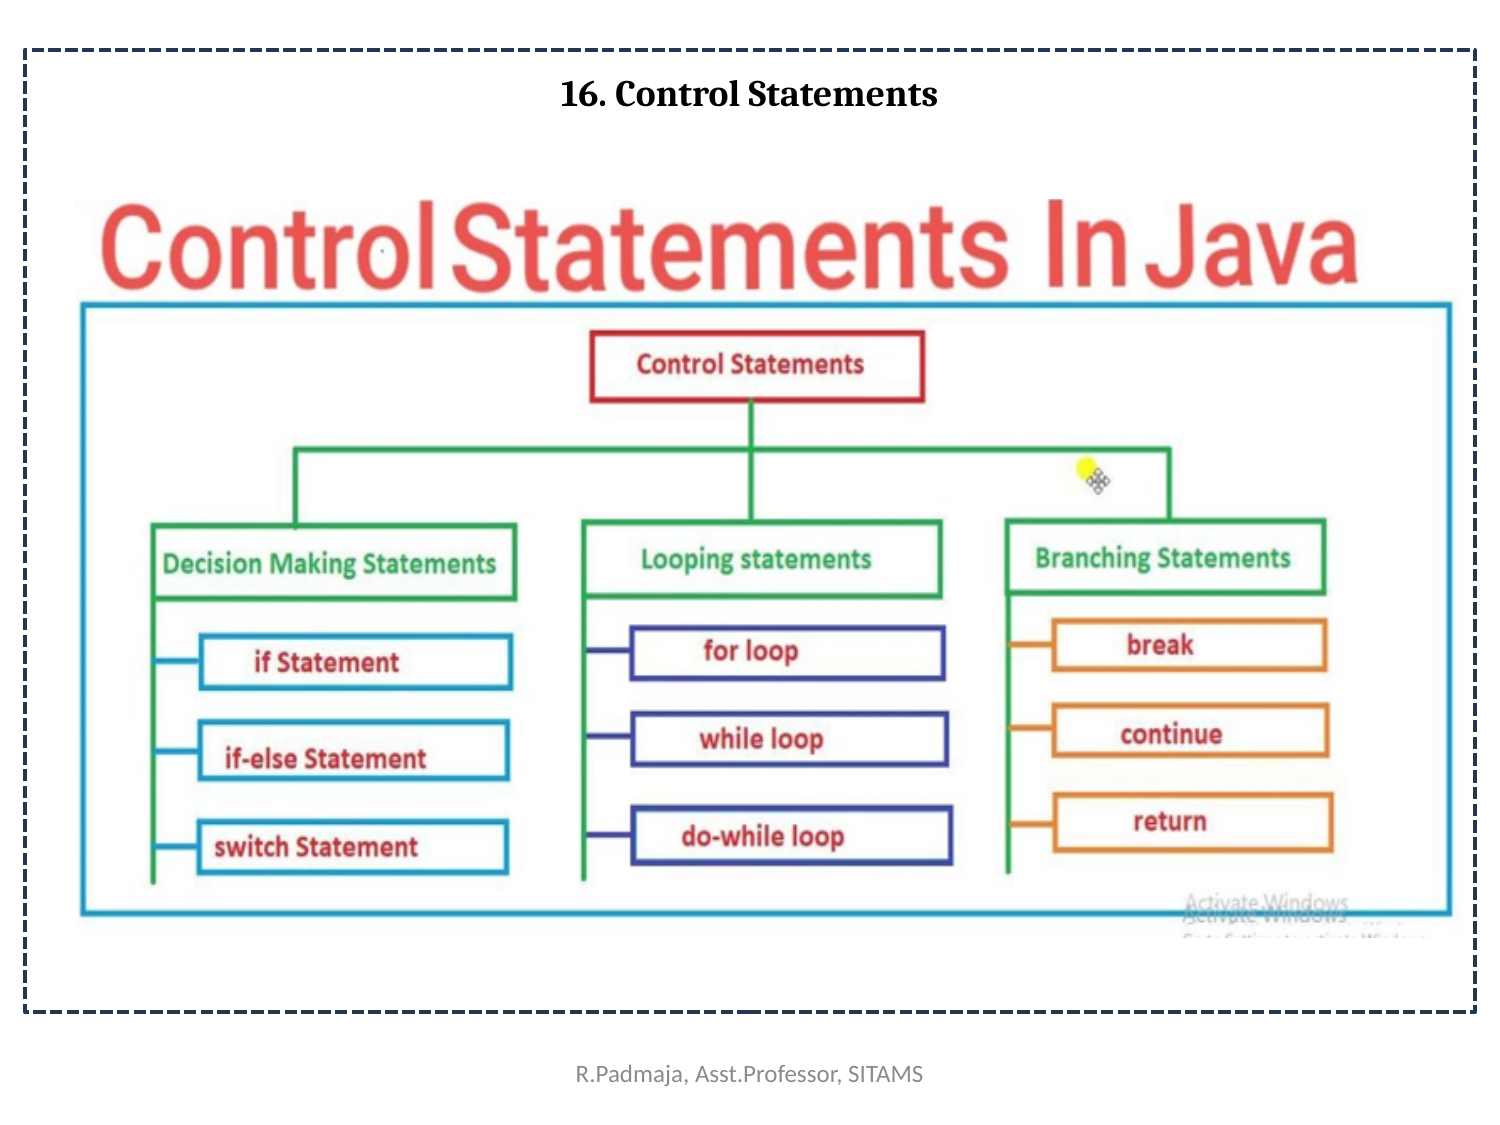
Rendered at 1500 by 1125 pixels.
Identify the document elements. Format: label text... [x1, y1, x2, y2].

footer R.Padmaja, Asst.Professor, SITAMS [512, 1042, 988, 1103]
title 16. Control Statements [75, 45, 1425, 49]
text_box [23, 48, 1477, 1014]
picture [74, 199, 1463, 938]
